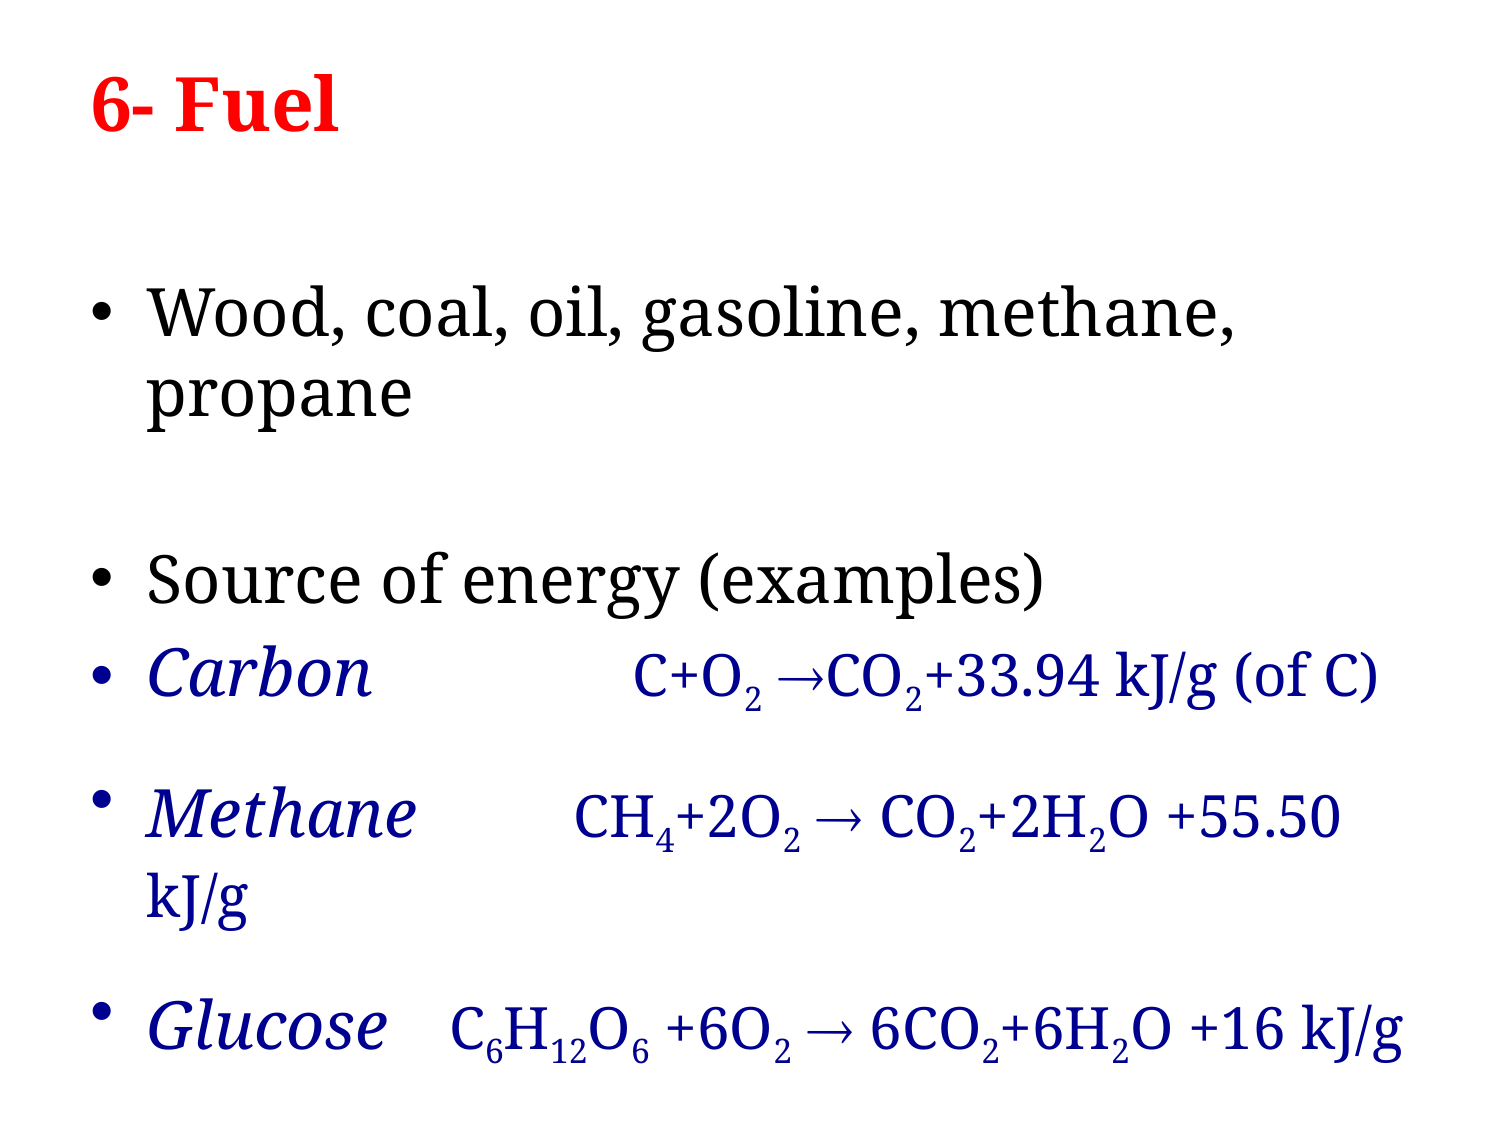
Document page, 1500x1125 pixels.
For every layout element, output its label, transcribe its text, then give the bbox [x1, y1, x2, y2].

title 6- Fuel [75, 45, 1425, 159]
list Wood, coal, oil, gasoline, methane, propane Source of energy (examples) Carbon C+O2 ®CO2+33.94 kJ/g (of C) Methane CH4+2O2 ® CO2+2H2O +55.50 kJ/g Glucose C6H12O6 +6O2 ® 6CO2+6H2O +16 kJ/g [75, 262, 1425, 1005]
